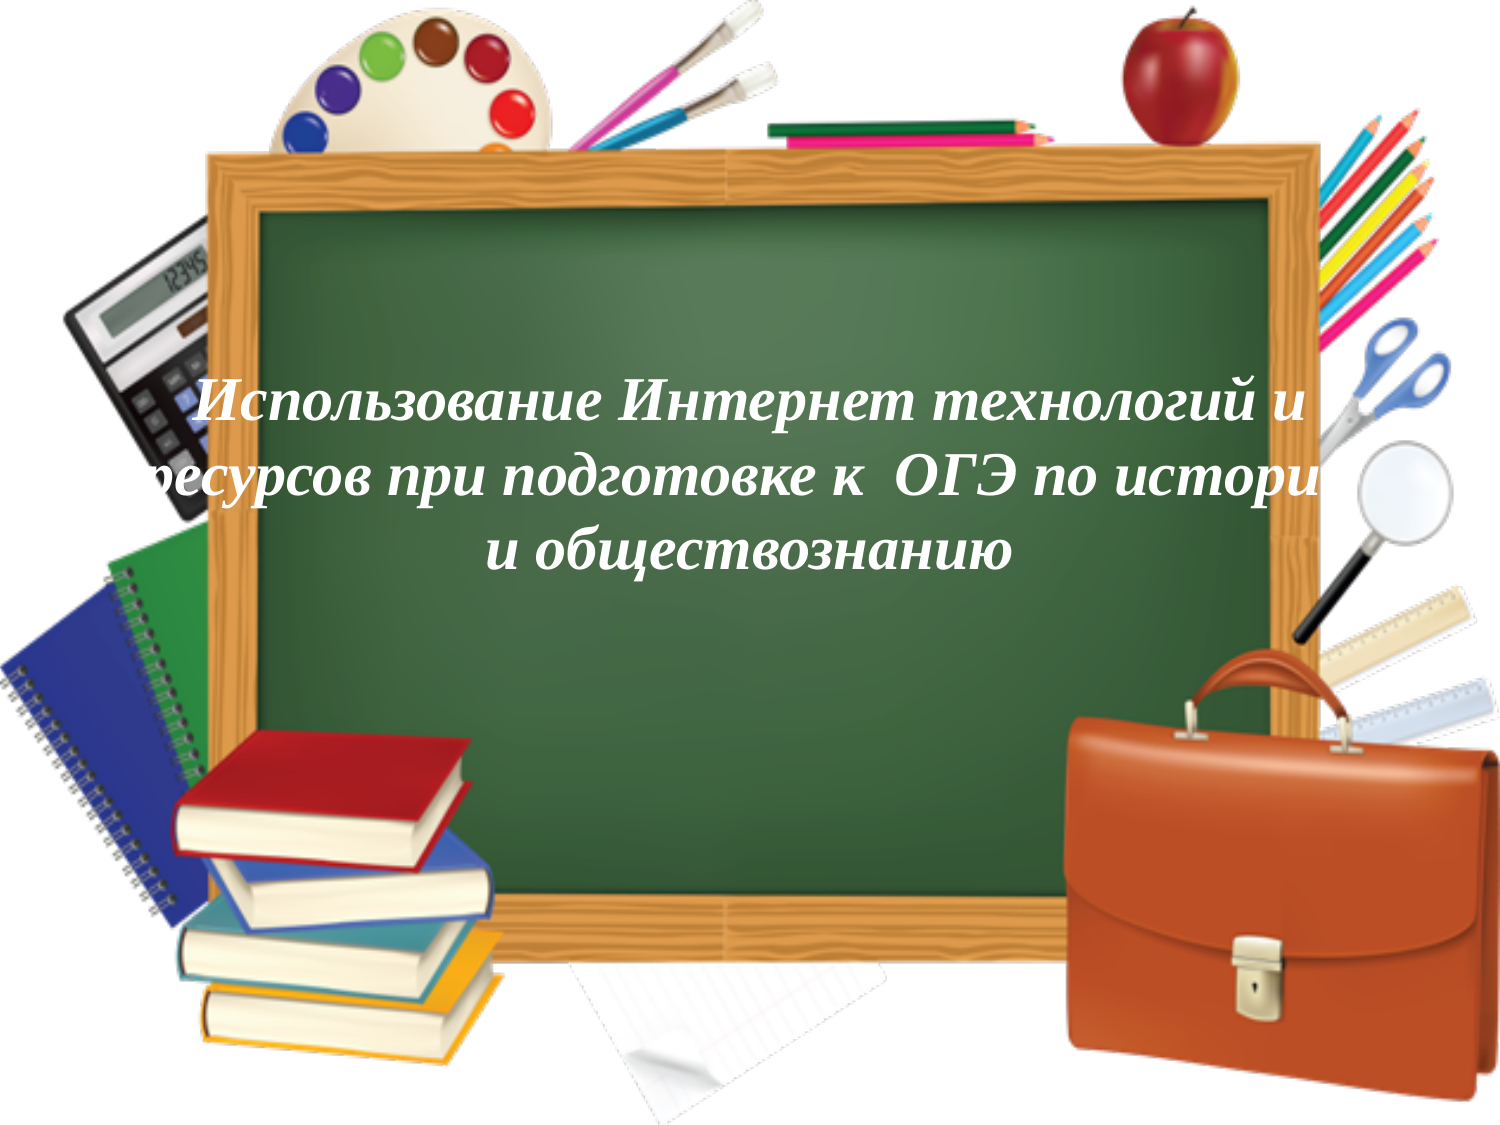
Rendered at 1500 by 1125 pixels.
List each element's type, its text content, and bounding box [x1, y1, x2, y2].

picture [0, 0, 1500, 1125]
title Использование Интернет технологий и ресурсов при подготовке к ОГЭ по истории и обществознанию [112, 349, 1388, 591]
